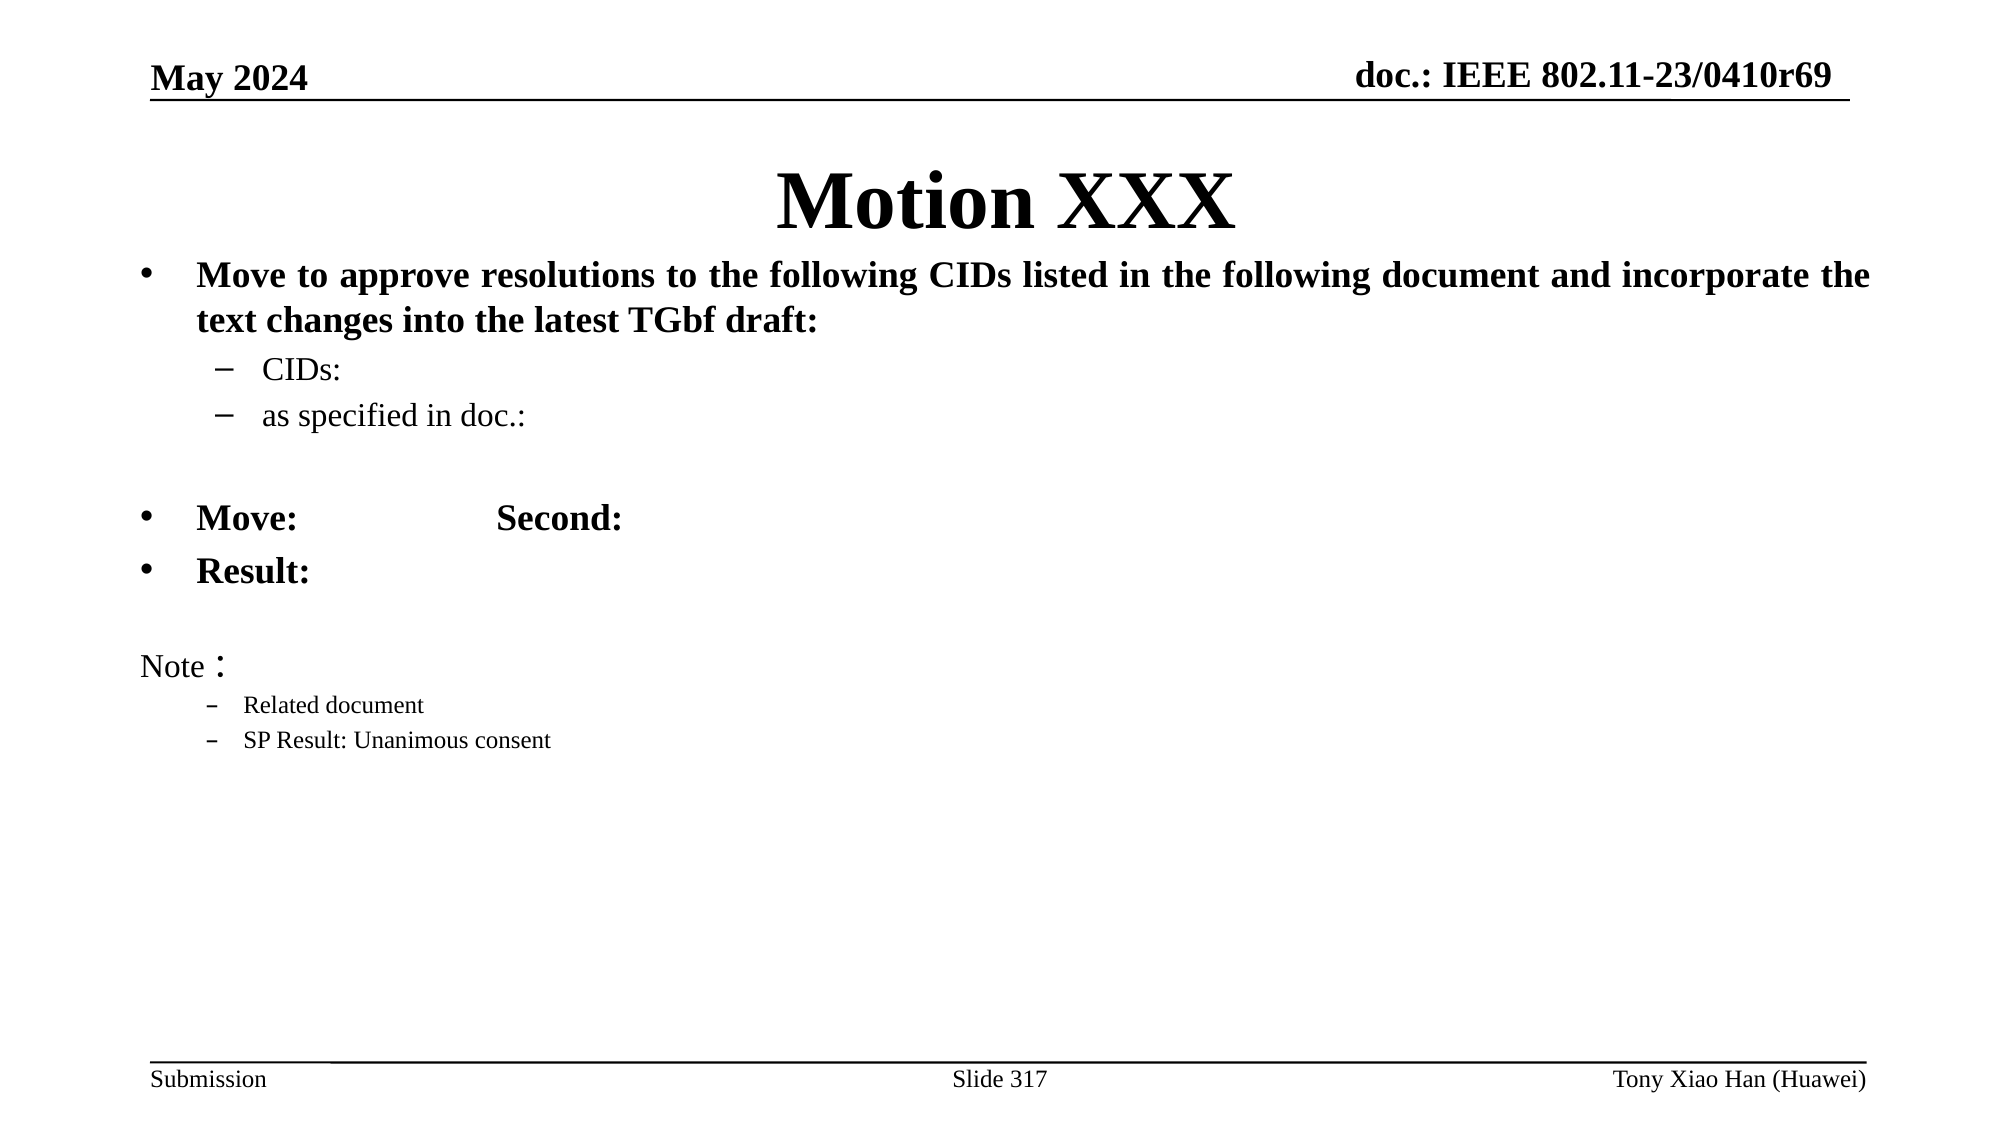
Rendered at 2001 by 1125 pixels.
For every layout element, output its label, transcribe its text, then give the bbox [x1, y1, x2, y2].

text_box Move to approve resolutions to the following CIDs listed in the following document and incorporate the text changes into the latest TGbf draft: CIDs: as specified in doc.: Move: Second: Result: Note： Related document SP Result: Unanimous consent [125, 212, 1888, 988]
text_box Motion XXX [368, 137, 1644, 212]
